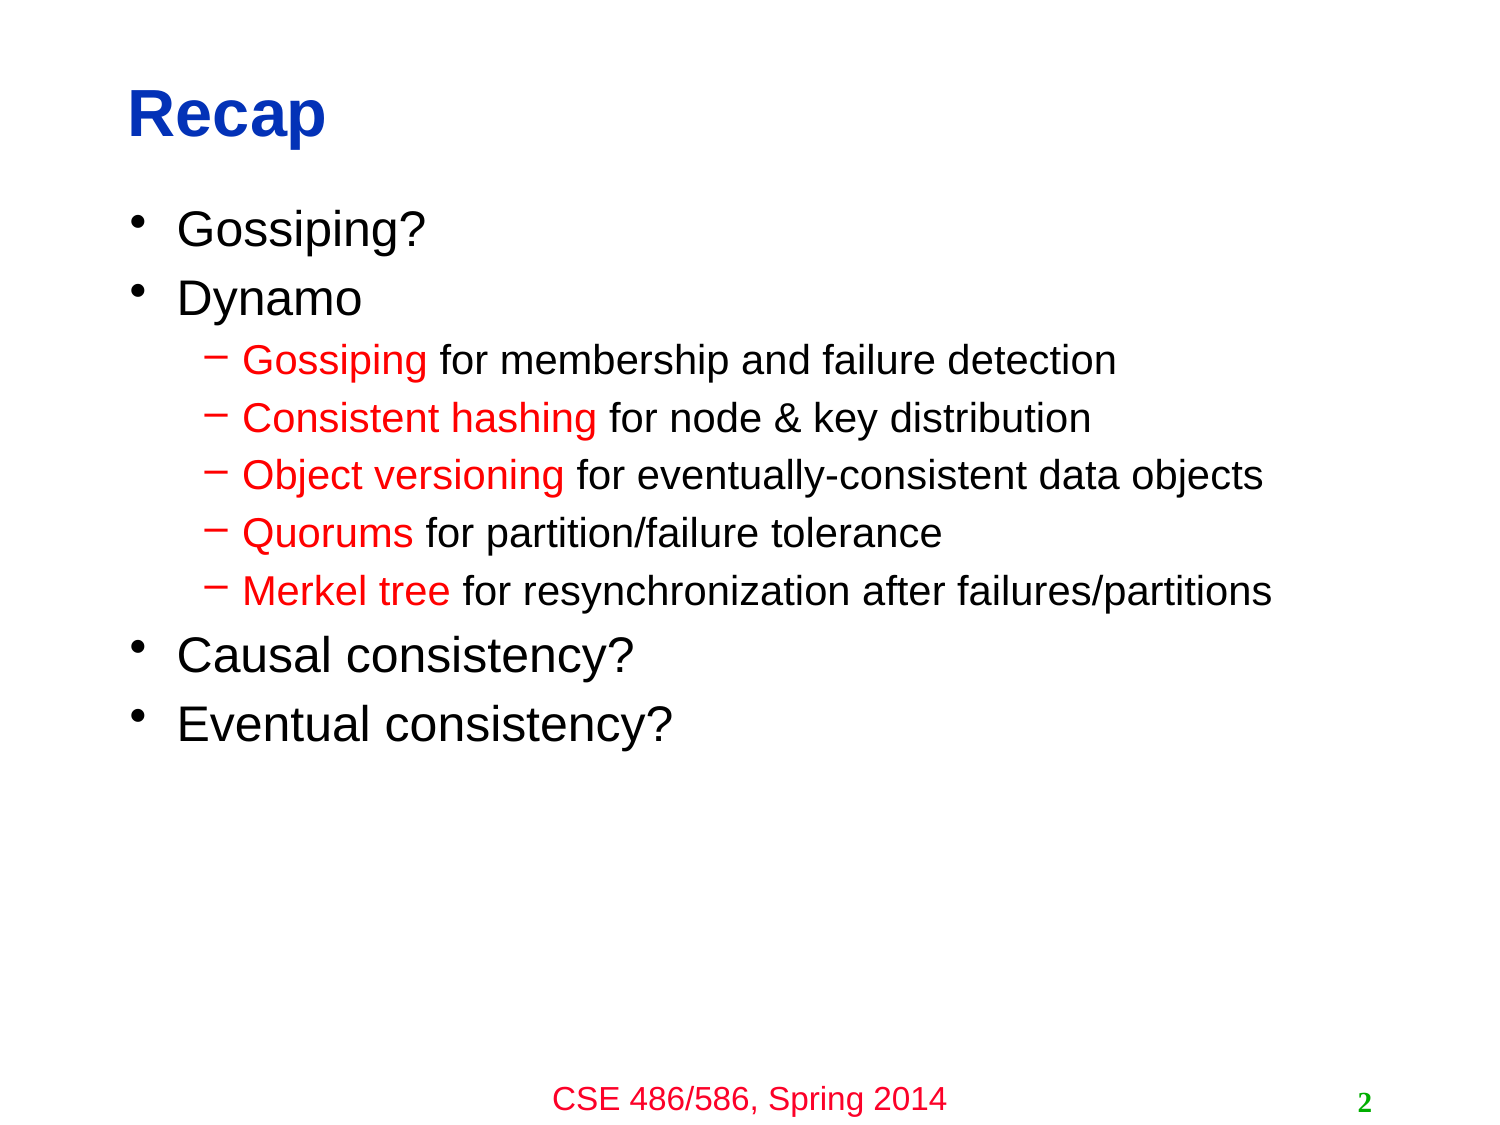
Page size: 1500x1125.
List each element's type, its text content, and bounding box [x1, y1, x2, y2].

list Gossiping? Dynamo Gossiping for membership and failure detection Consistent hashing for node & key distribution Object versioning for eventually-consistent data objects Quorums for partition/failure tolerance Merkel tree for resynchronization after failures/partitions Causal consistency? Eventual consistency? [114, 195, 1376, 1005]
title Recap [112, 53, 1310, 176]
slide_number 2 [1074, 1076, 1388, 1125]
